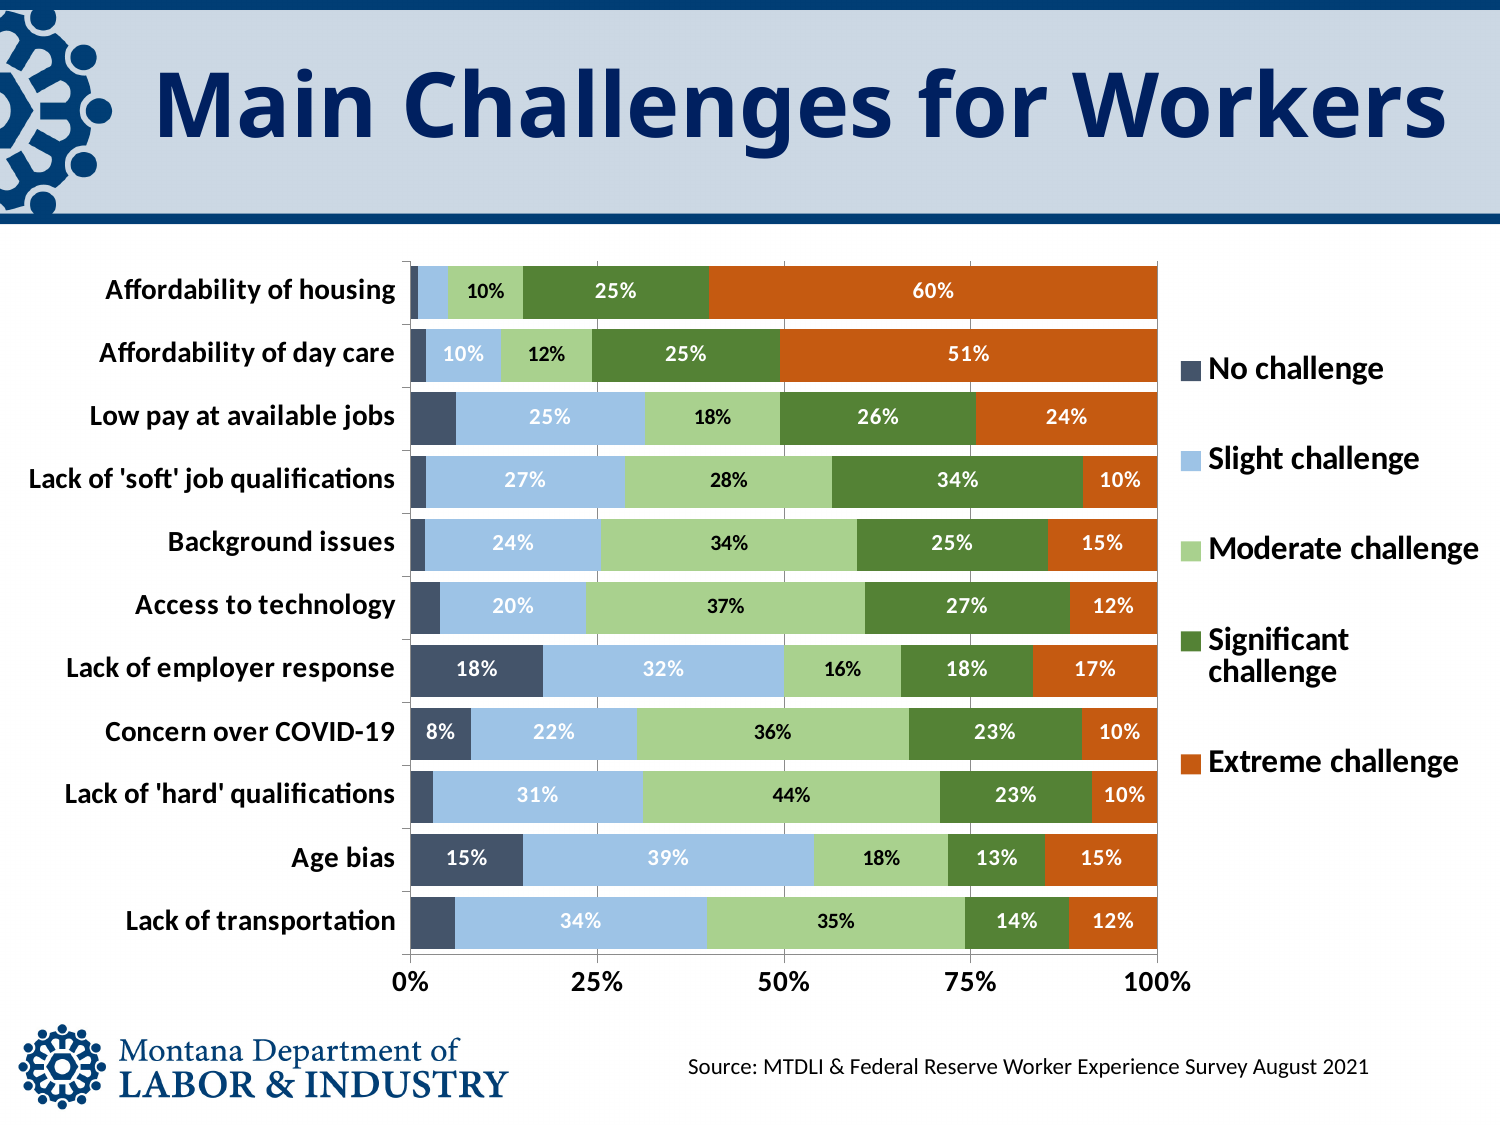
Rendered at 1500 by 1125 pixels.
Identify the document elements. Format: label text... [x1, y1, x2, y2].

picture [0, 0, 1500, 223]
text_box Source: MTDLI & Federal Reserve Worker Experience Survey August 2021 [673, 1044, 1183, 1103]
title Main Challenges for Workers [137, 22, 1479, 194]
chart [0, 223, 1500, 1019]
picture [0, 1019, 1500, 1125]
